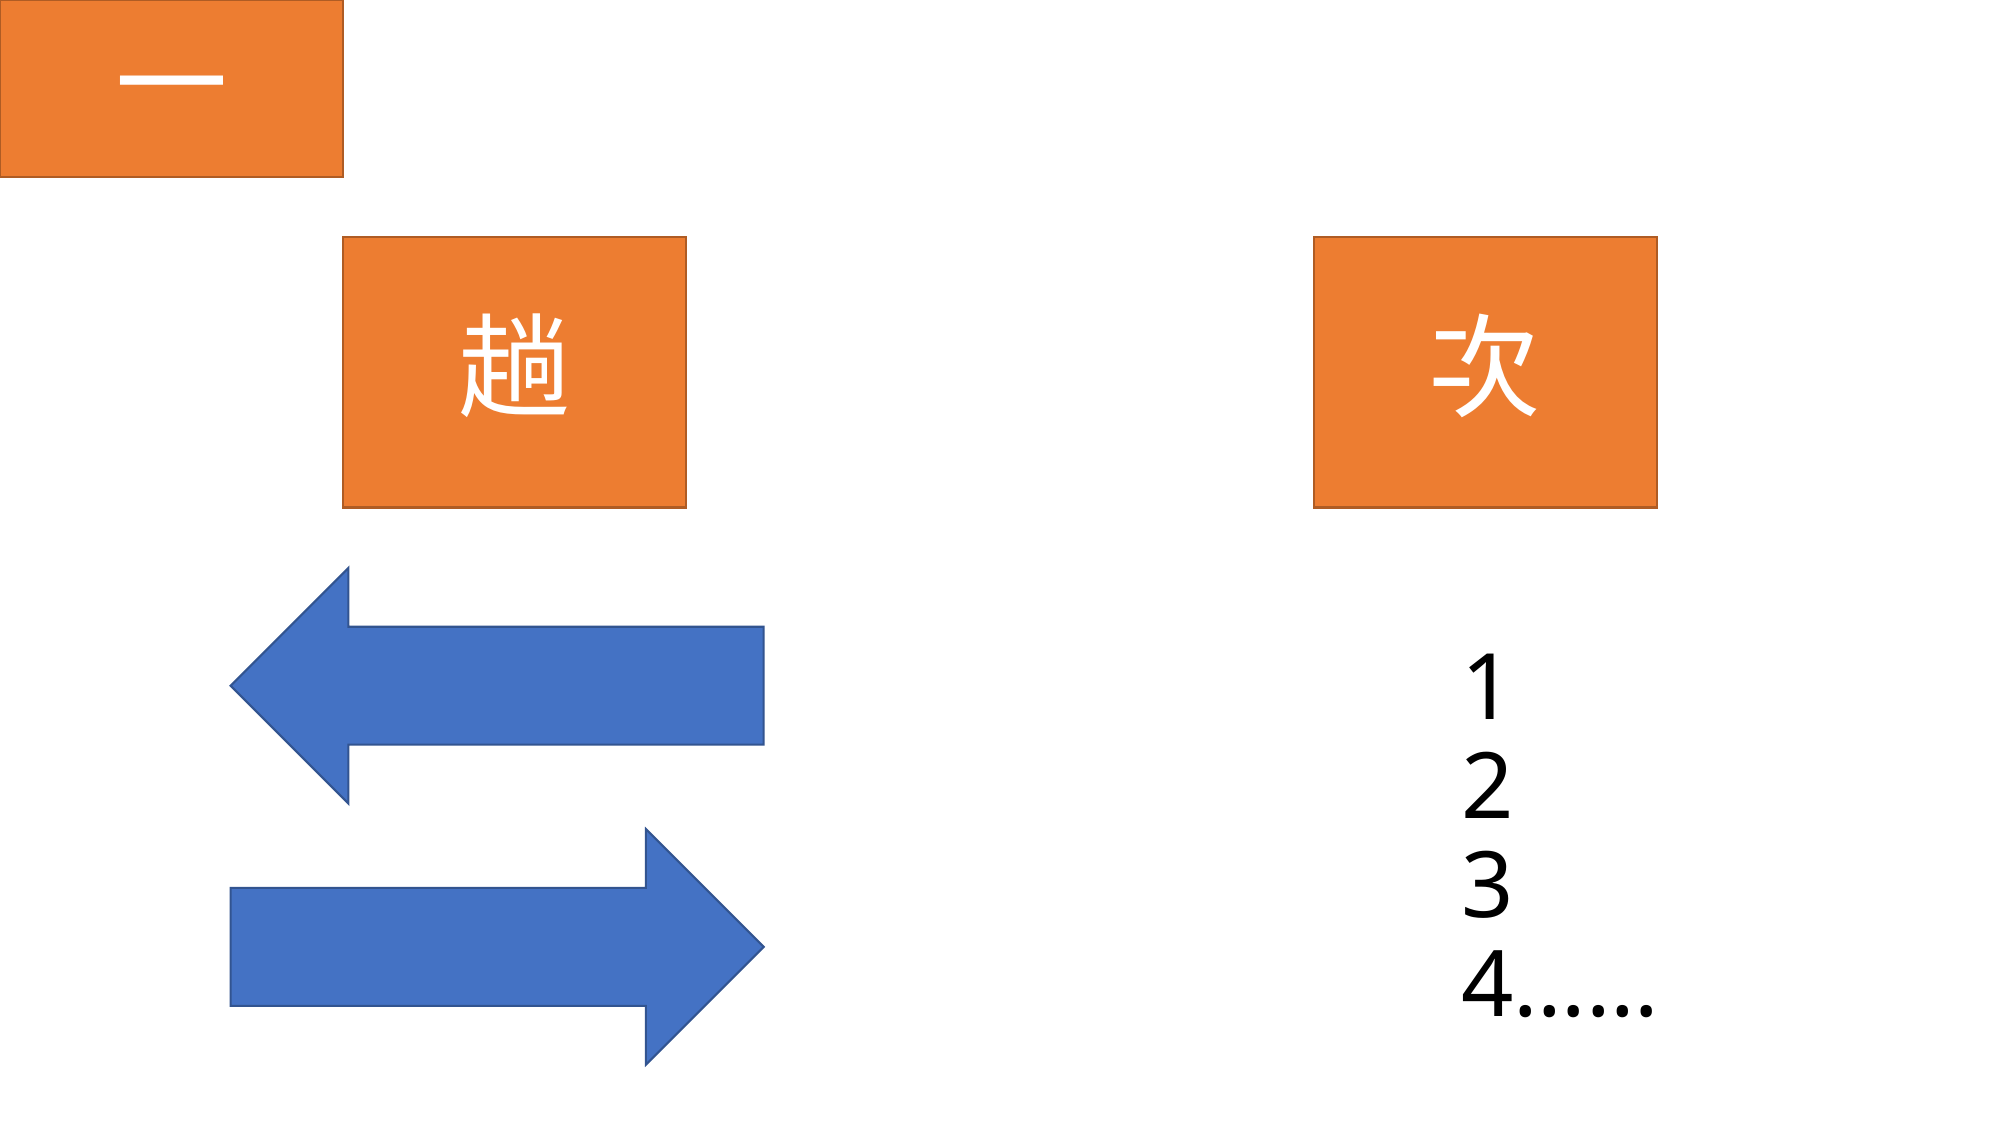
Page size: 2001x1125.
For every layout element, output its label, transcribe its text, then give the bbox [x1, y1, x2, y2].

text_box [229, 565, 765, 807]
text_box 1 2 3 4…… [1446, 617, 1770, 1060]
text_box [229, 826, 766, 1068]
text_box 一 [0, 0, 344, 178]
text_box 次 [1313, 236, 1658, 509]
text_box 趟 [342, 236, 687, 509]
